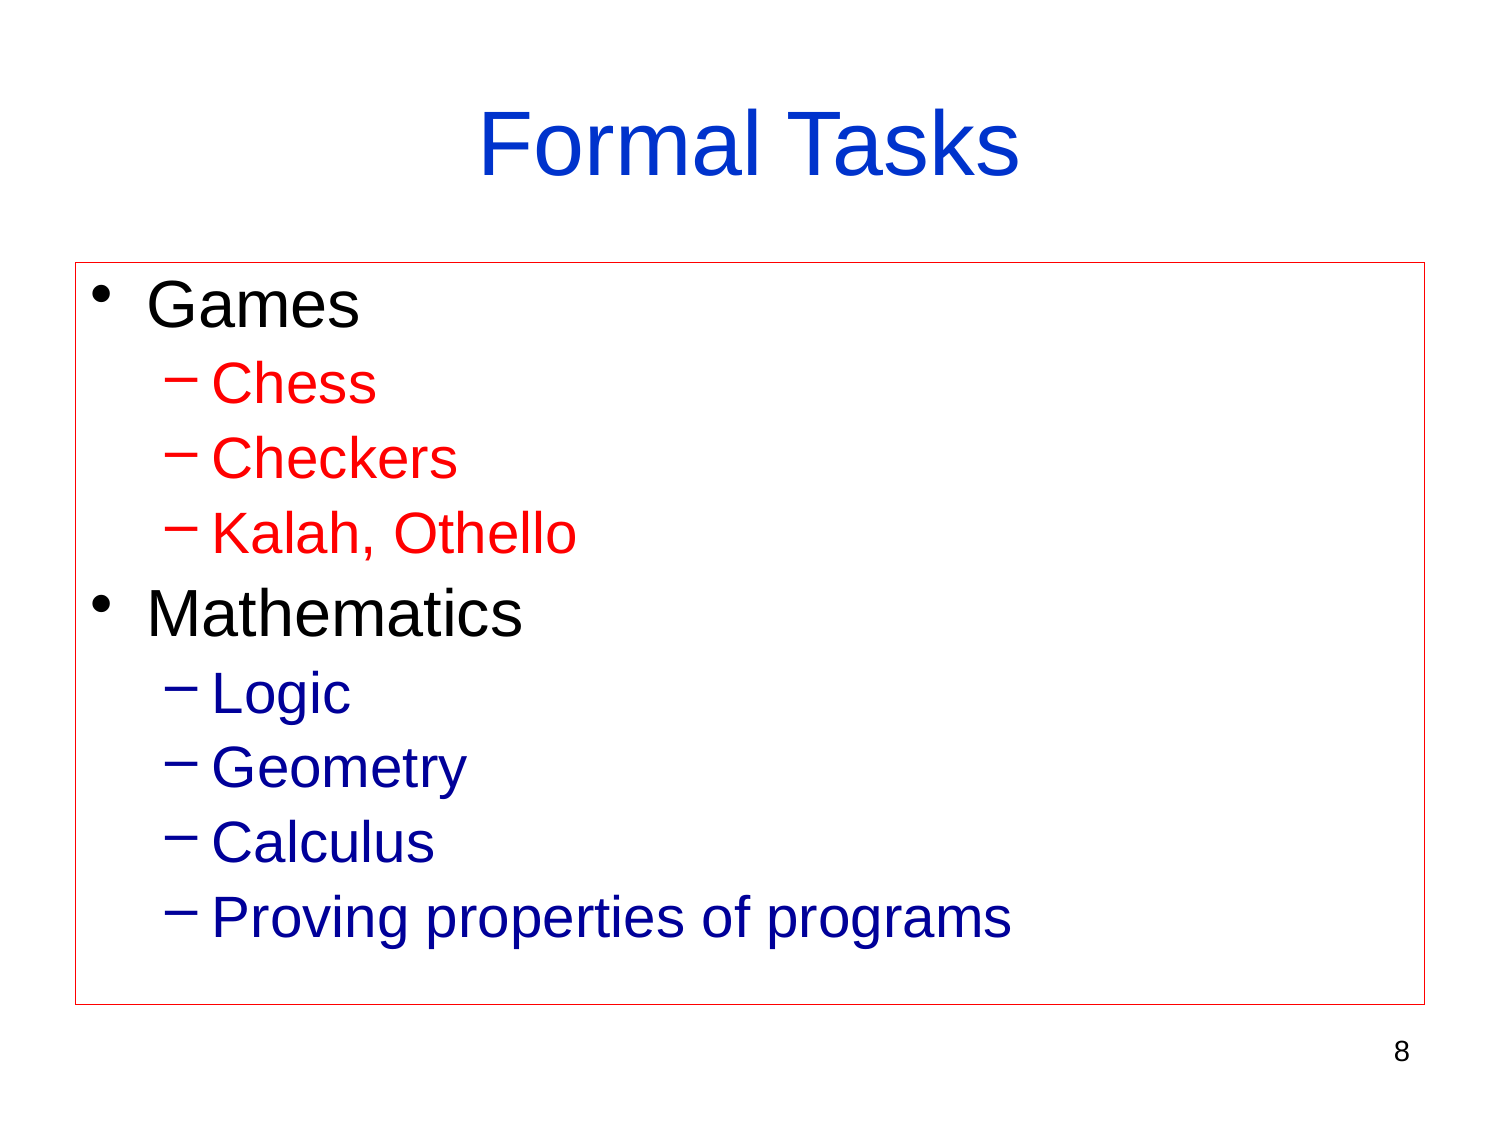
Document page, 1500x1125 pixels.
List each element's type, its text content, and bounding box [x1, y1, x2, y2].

list Games Chess Checkers Kalah, Othello Mathematics Logic Geometry Calculus Proving properties of programs [75, 262, 1425, 1005]
title Formal Tasks [75, 45, 1425, 233]
slide_number 8 [1074, 1024, 1426, 1103]
